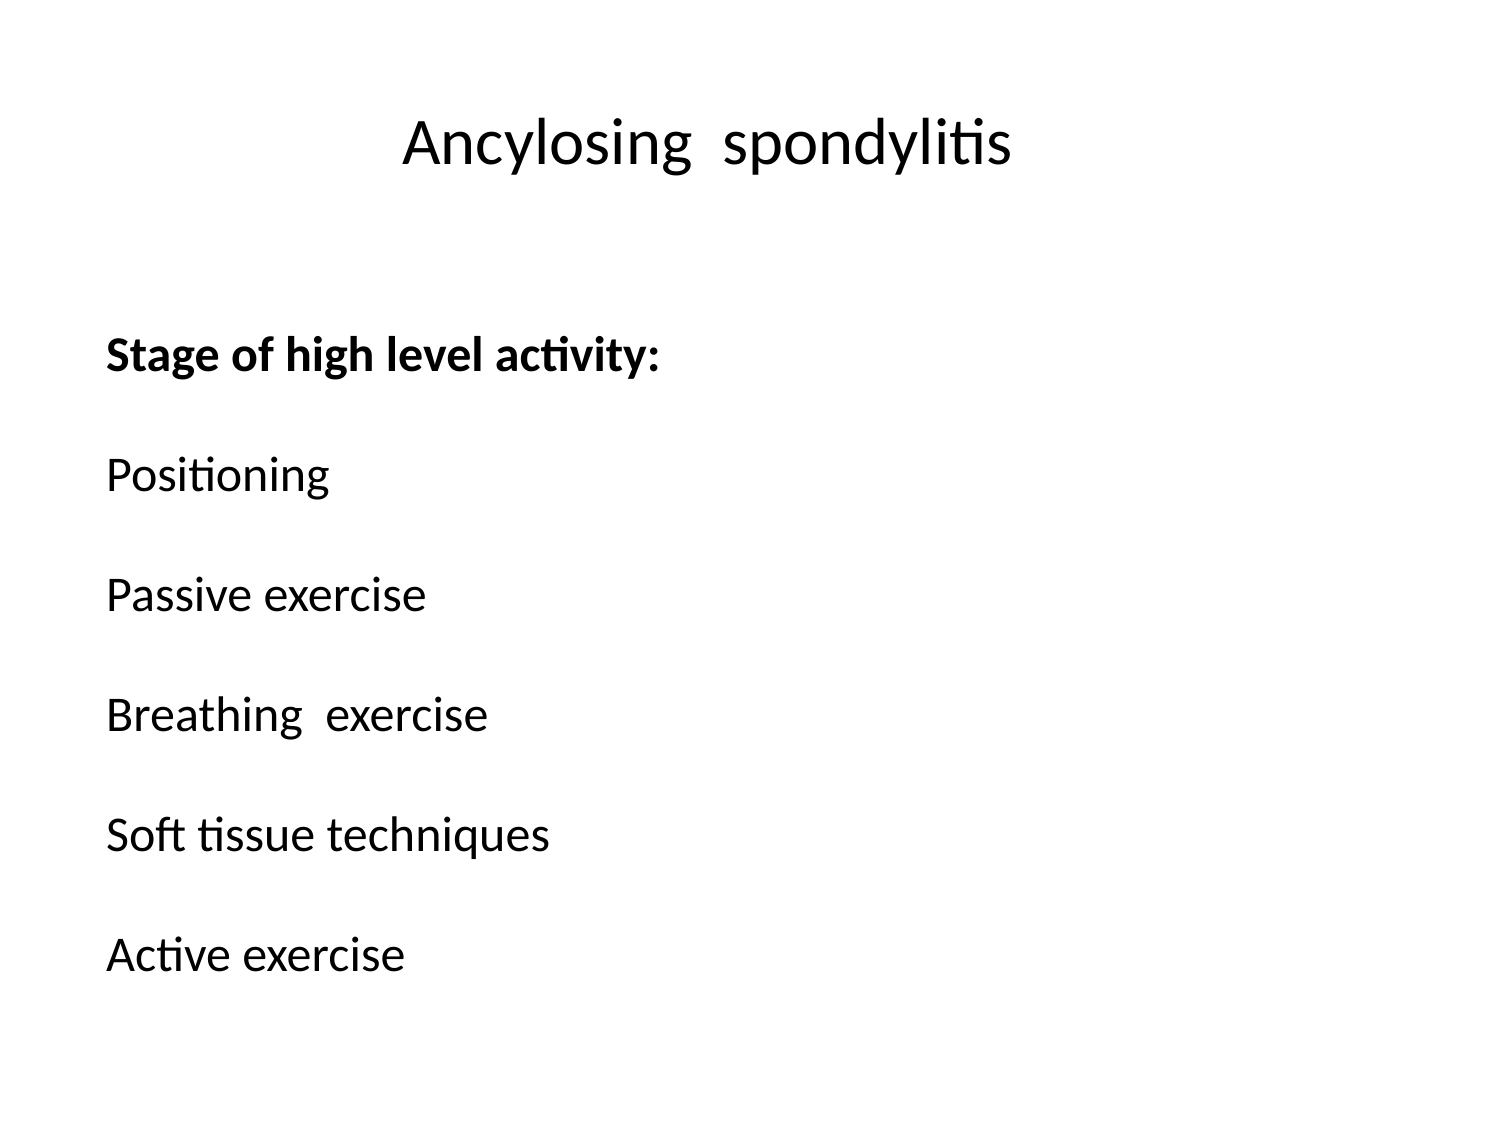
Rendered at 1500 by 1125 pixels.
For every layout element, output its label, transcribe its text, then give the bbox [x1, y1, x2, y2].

text_box Stage of high level activity: Positioning Passive exercise Breathing exercise Soft tissue techniques Active exercise [91, 314, 677, 1050]
text_box Ancylosing spondylitis [387, 91, 1029, 186]
